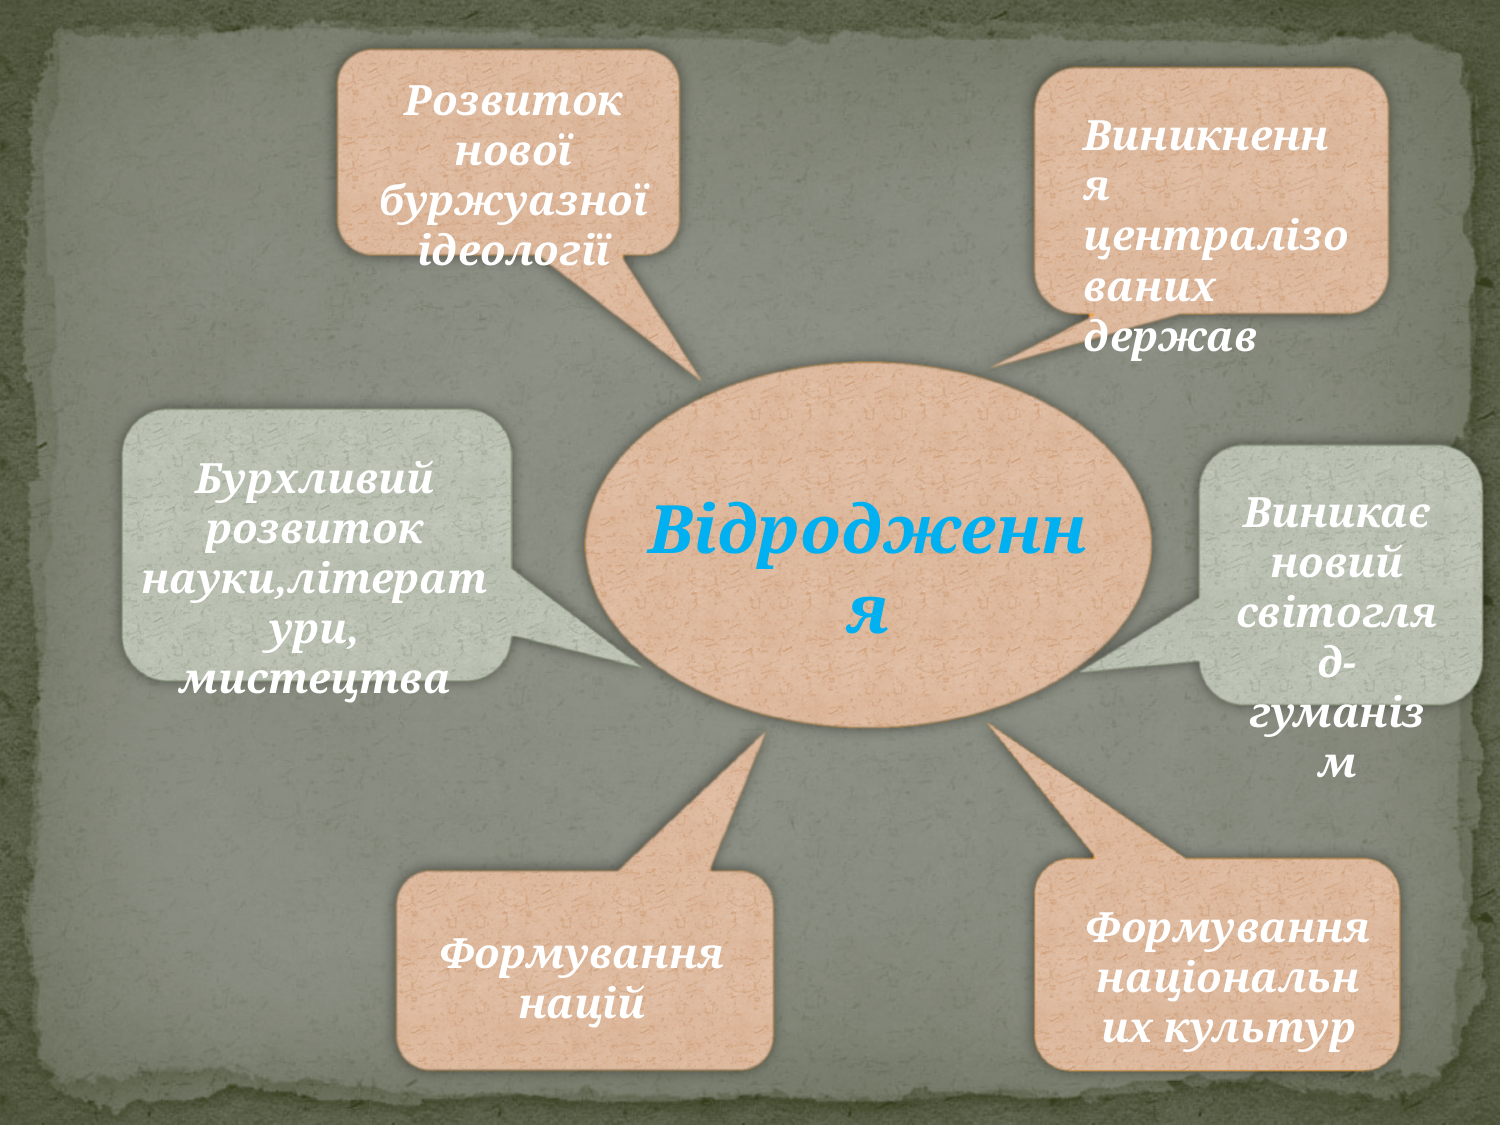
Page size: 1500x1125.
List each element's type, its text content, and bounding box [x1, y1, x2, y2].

text_box [587, 364, 1150, 641]
text_box [125, 410, 634, 664]
text_box [398, 873, 772, 1068]
text_box [647, 655, 1083, 726]
text_box [1036, 69, 1387, 311]
text_box Формування націй [419, 869, 745, 1035]
text_box [996, 731, 1399, 1070]
text_box Виникнення централізованих держав [1068, 101, 1365, 367]
text_box Формування національних культур [1068, 893, 1388, 1059]
text_box [1087, 447, 1481, 698]
text_box Відродження [631, 479, 1105, 655]
text_box Виникає новий світогляд-гуманізм [1215, 478, 1458, 793]
text_box Бурхливий розвиток науки,літератури, мистецтва [121, 444, 508, 710]
text_box Розвиток нової буржуазної ідеології [348, 66, 680, 282]
text_box [1011, 331, 1068, 360]
text_box [577, 282, 694, 373]
text_box [623, 739, 761, 869]
text_box [339, 51, 671, 242]
